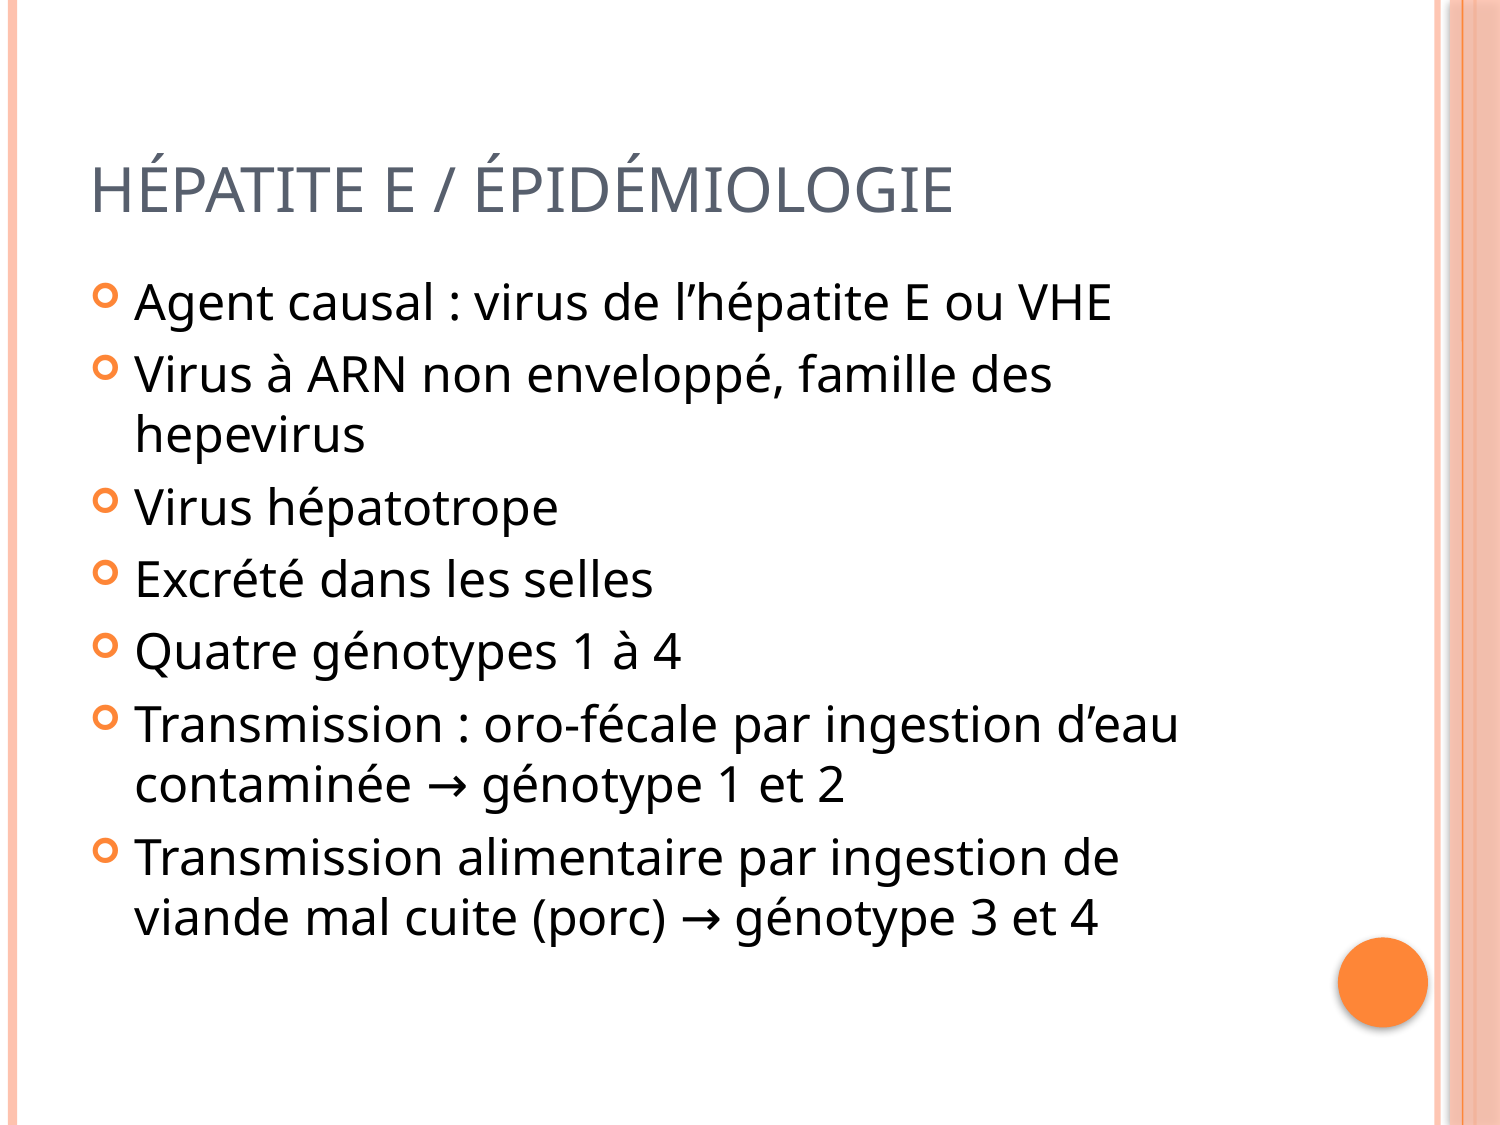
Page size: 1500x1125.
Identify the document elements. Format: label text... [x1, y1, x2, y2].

list Agent causal : virus de l’hépatite E ou VHE Virus à ARN non enveloppé, famille des hepevirus Virus hépatotrope Excrété dans les selles Quatre génotypes 1 à 4 Transmission : oro-fécale par ingestion d’eau contaminée → génotype 1 et 2 Transmission alimentaire par ingestion de viande mal cuite (porc) → génotype 3 et 4 [75, 262, 1300, 1062]
title Hépatite e / épidémiologie [75, 45, 1300, 233]
